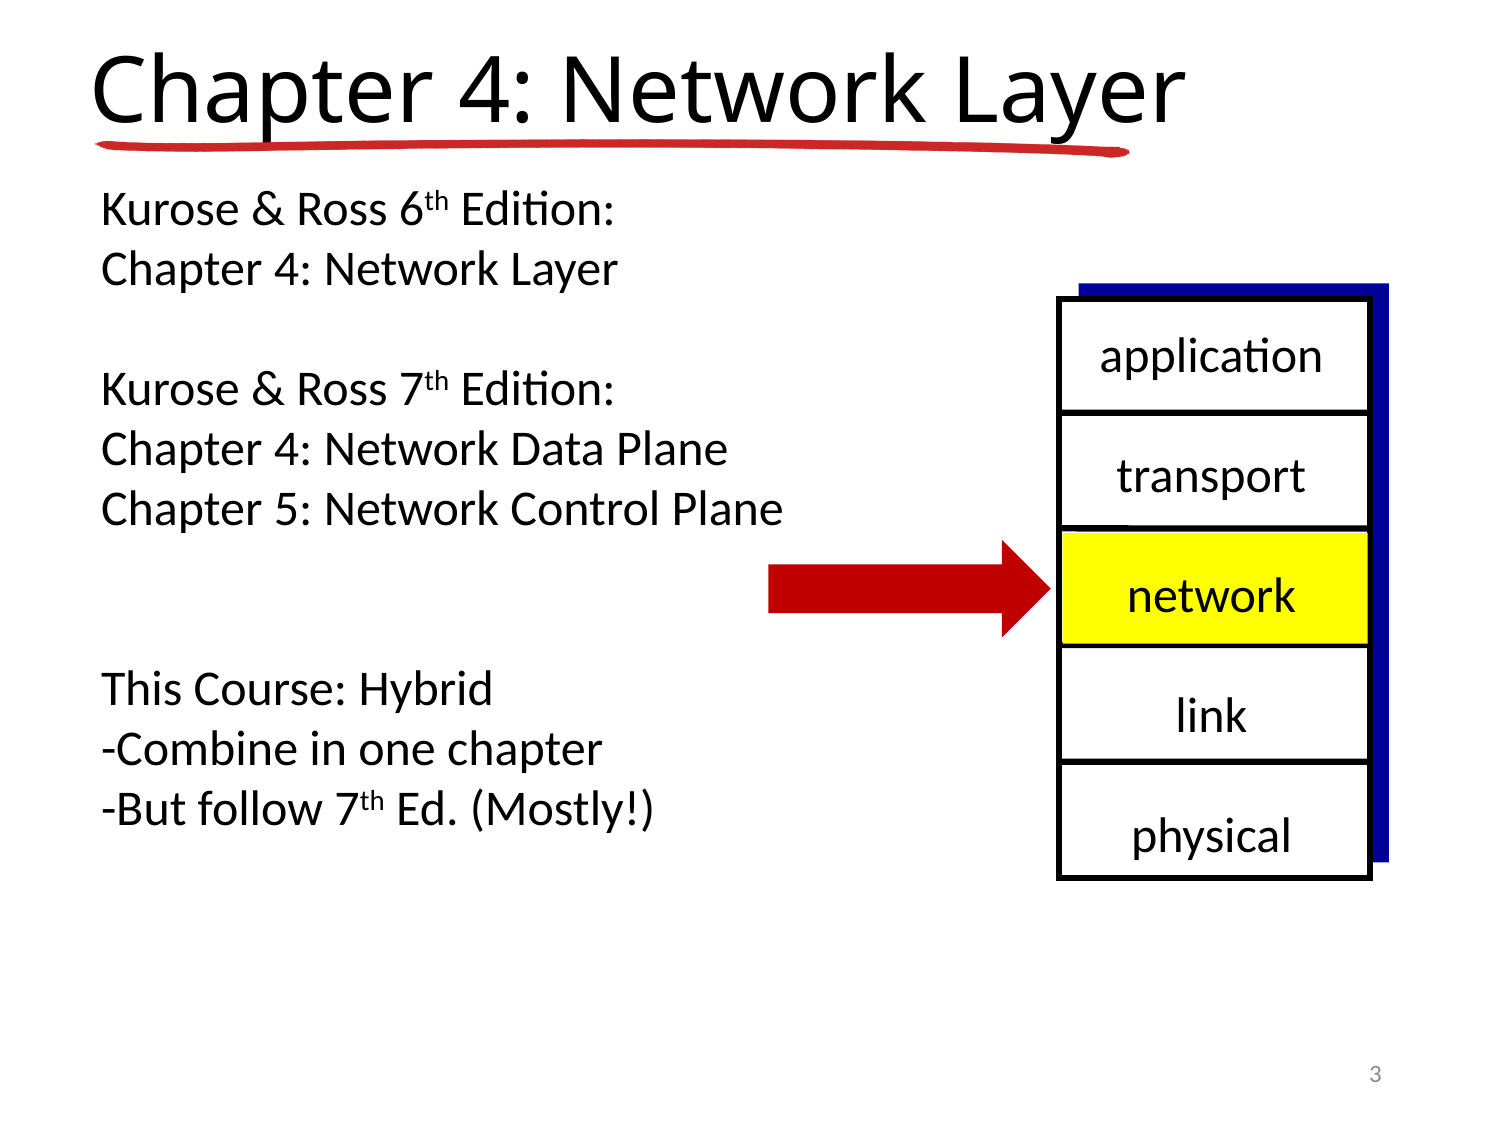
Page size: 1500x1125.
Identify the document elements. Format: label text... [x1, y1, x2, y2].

slide_number 3 [1059, 1042, 1397, 1103]
text_box Chapter 4: Network Layer [74, 36, 1350, 224]
text_box [1078, 283, 1389, 863]
text_box Kurose & Ross 6th Edition: Chapter 4: Network Layer Kurose & Ross 7th Edition: Chapter 4: Network Data Plane Chapter 5: Network Control Plane This Course: Hybrid -Combine in one chapter -But follow 7th Ed. (Mostly!) [86, 168, 841, 843]
text_box [1059, 299, 1370, 879]
text_box [841, 539, 1051, 638]
text_box [1339, 532, 1369, 645]
text_box [1062, 532, 1084, 645]
text_box application transport network link physical [1084, 315, 1339, 870]
picture [91, 134, 1142, 164]
